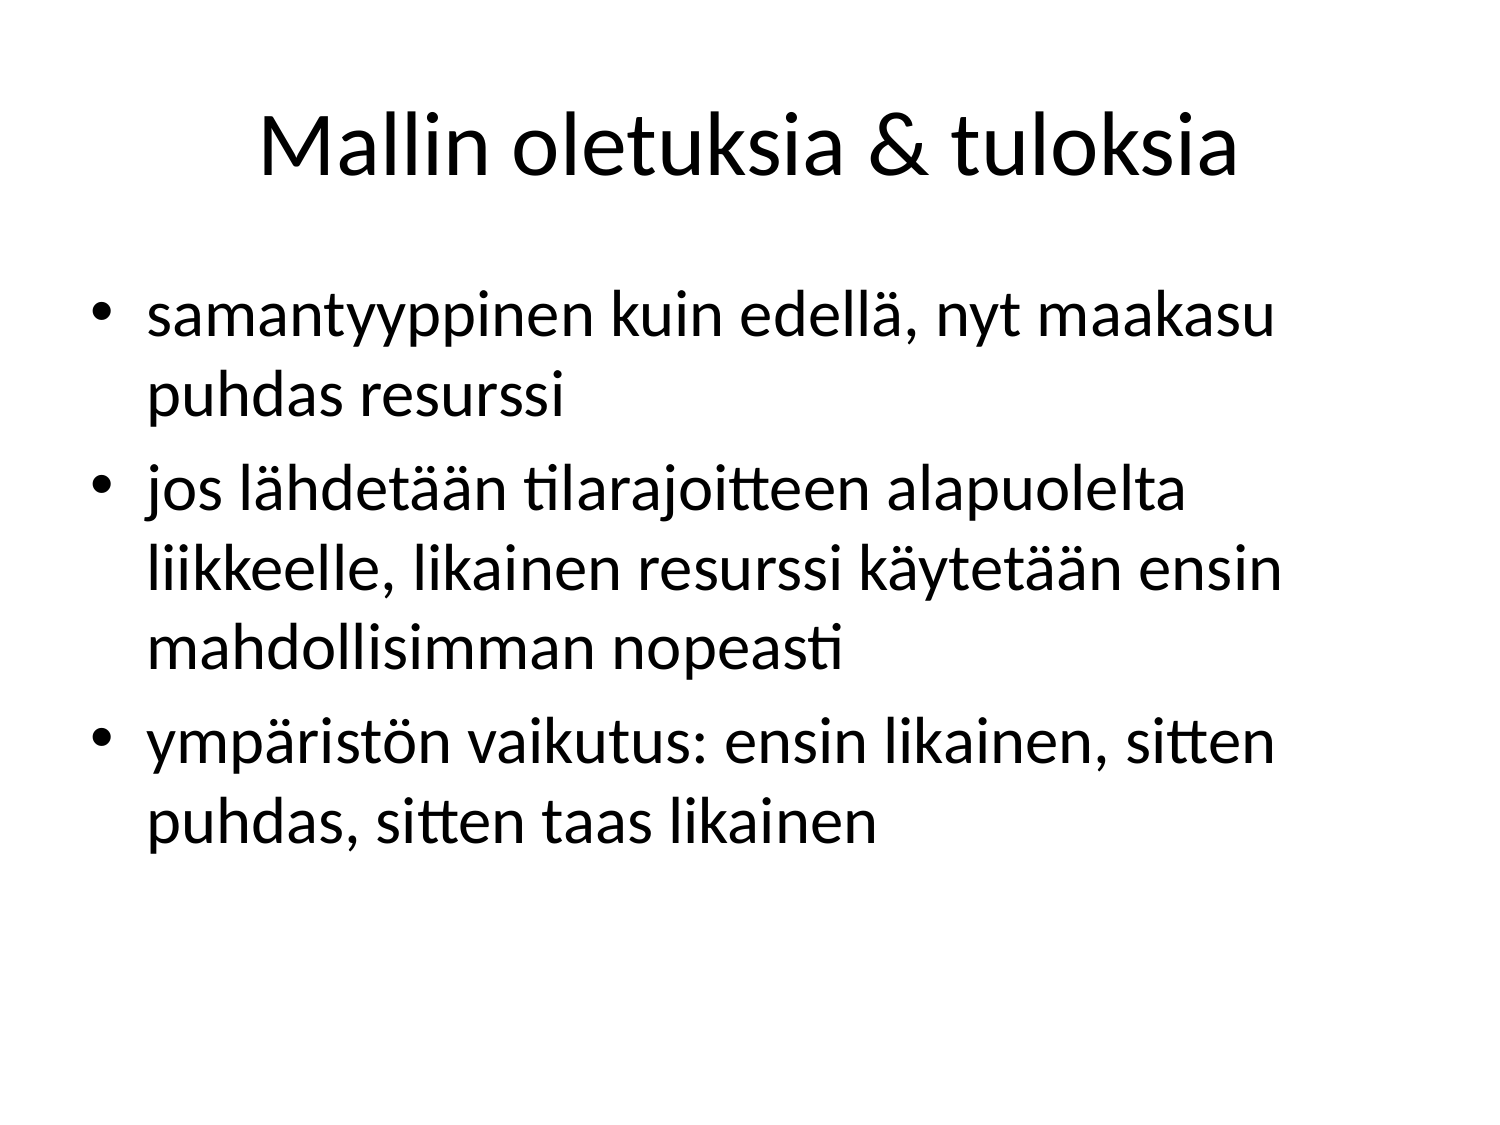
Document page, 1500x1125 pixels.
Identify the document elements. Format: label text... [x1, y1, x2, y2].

title Mallin oletuksia & tuloksia [75, 45, 1425, 233]
list samantyyppinen kuin edellä, nyt maakasu puhdas resurssi jos lähdetään tilarajoitteen alapuolelta liikkeelle, likainen resurssi käytetään ensin mahdollisimman nopeasti ympäristön vaikutus: ensin likainen, sitten puhdas, sitten taas likainen [75, 262, 1425, 1005]
